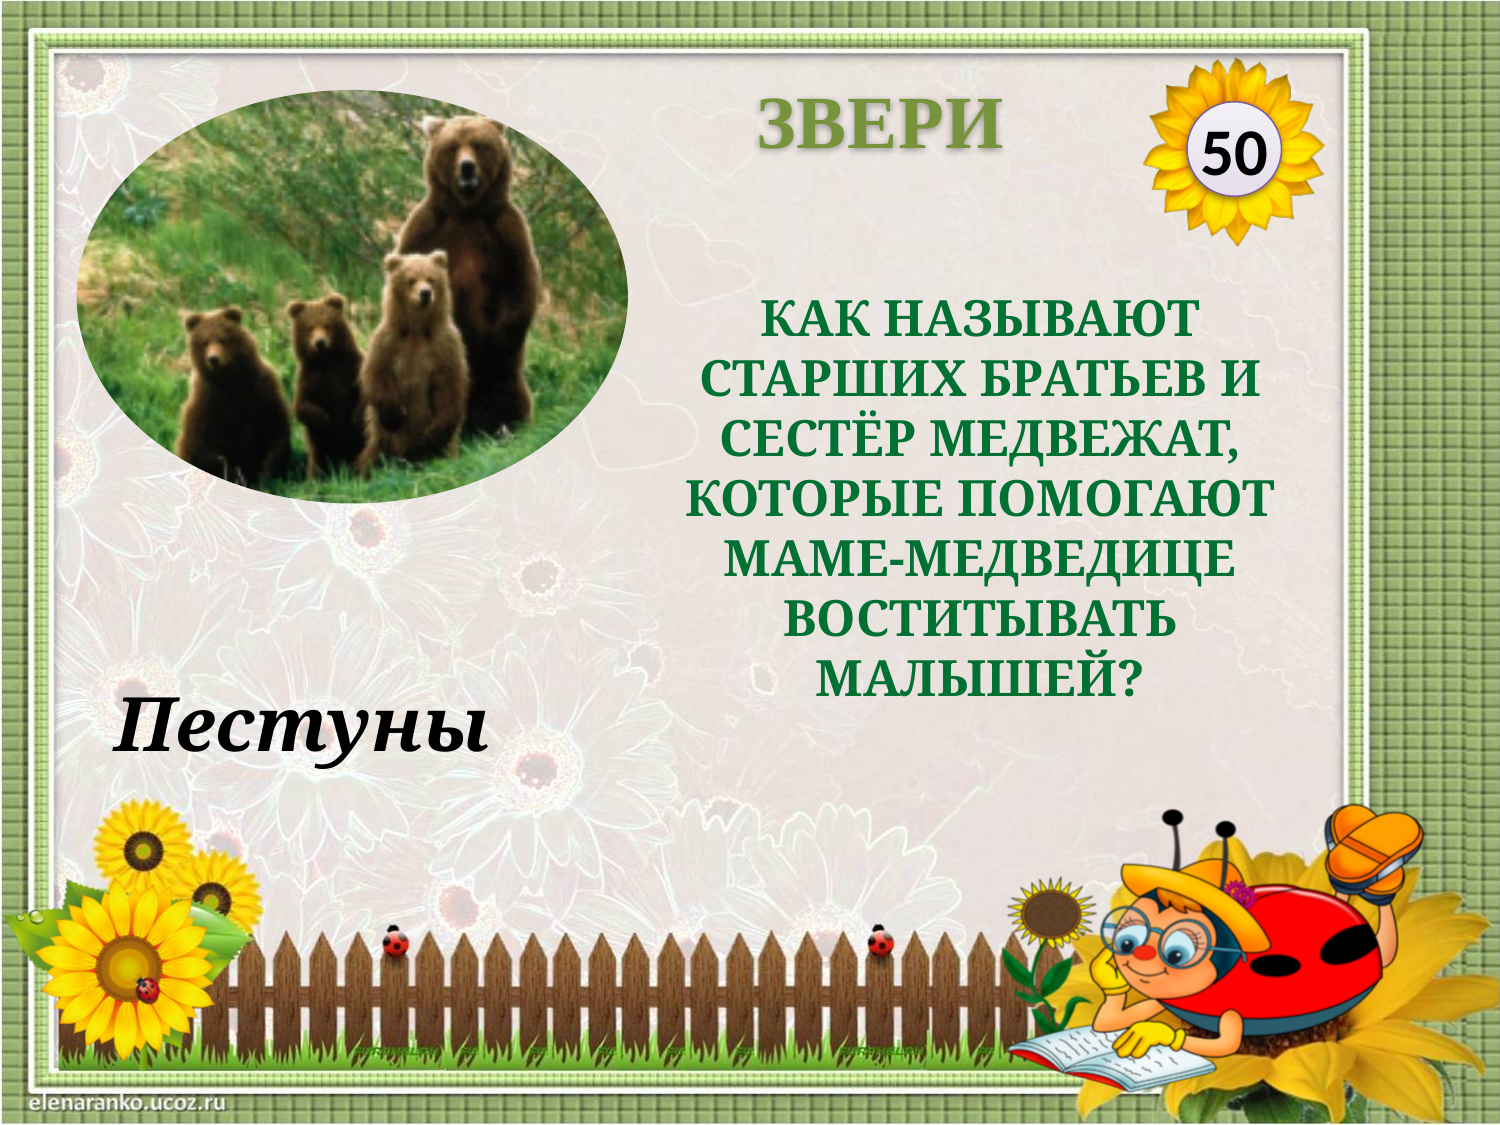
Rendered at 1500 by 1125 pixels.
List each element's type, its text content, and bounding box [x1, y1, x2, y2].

picture [0, 0, 1500, 1125]
text_box КАК НАЗЫВАЮТ СТАРШИХ БРАТЬЕВ И СЕСТЁР МЕДВЕЖАТ, КОТОРЫЕ ПОМОГАЮТ МАМЕ-МЕДВЕДИЦЕ ВОСТИТЫВАТЬ МАЛЫШЕЙ? [620, 278, 1341, 714]
text_box Пестуны [100, 668, 668, 774]
text_box ЗВЕРИ [608, 66, 1134, 172]
